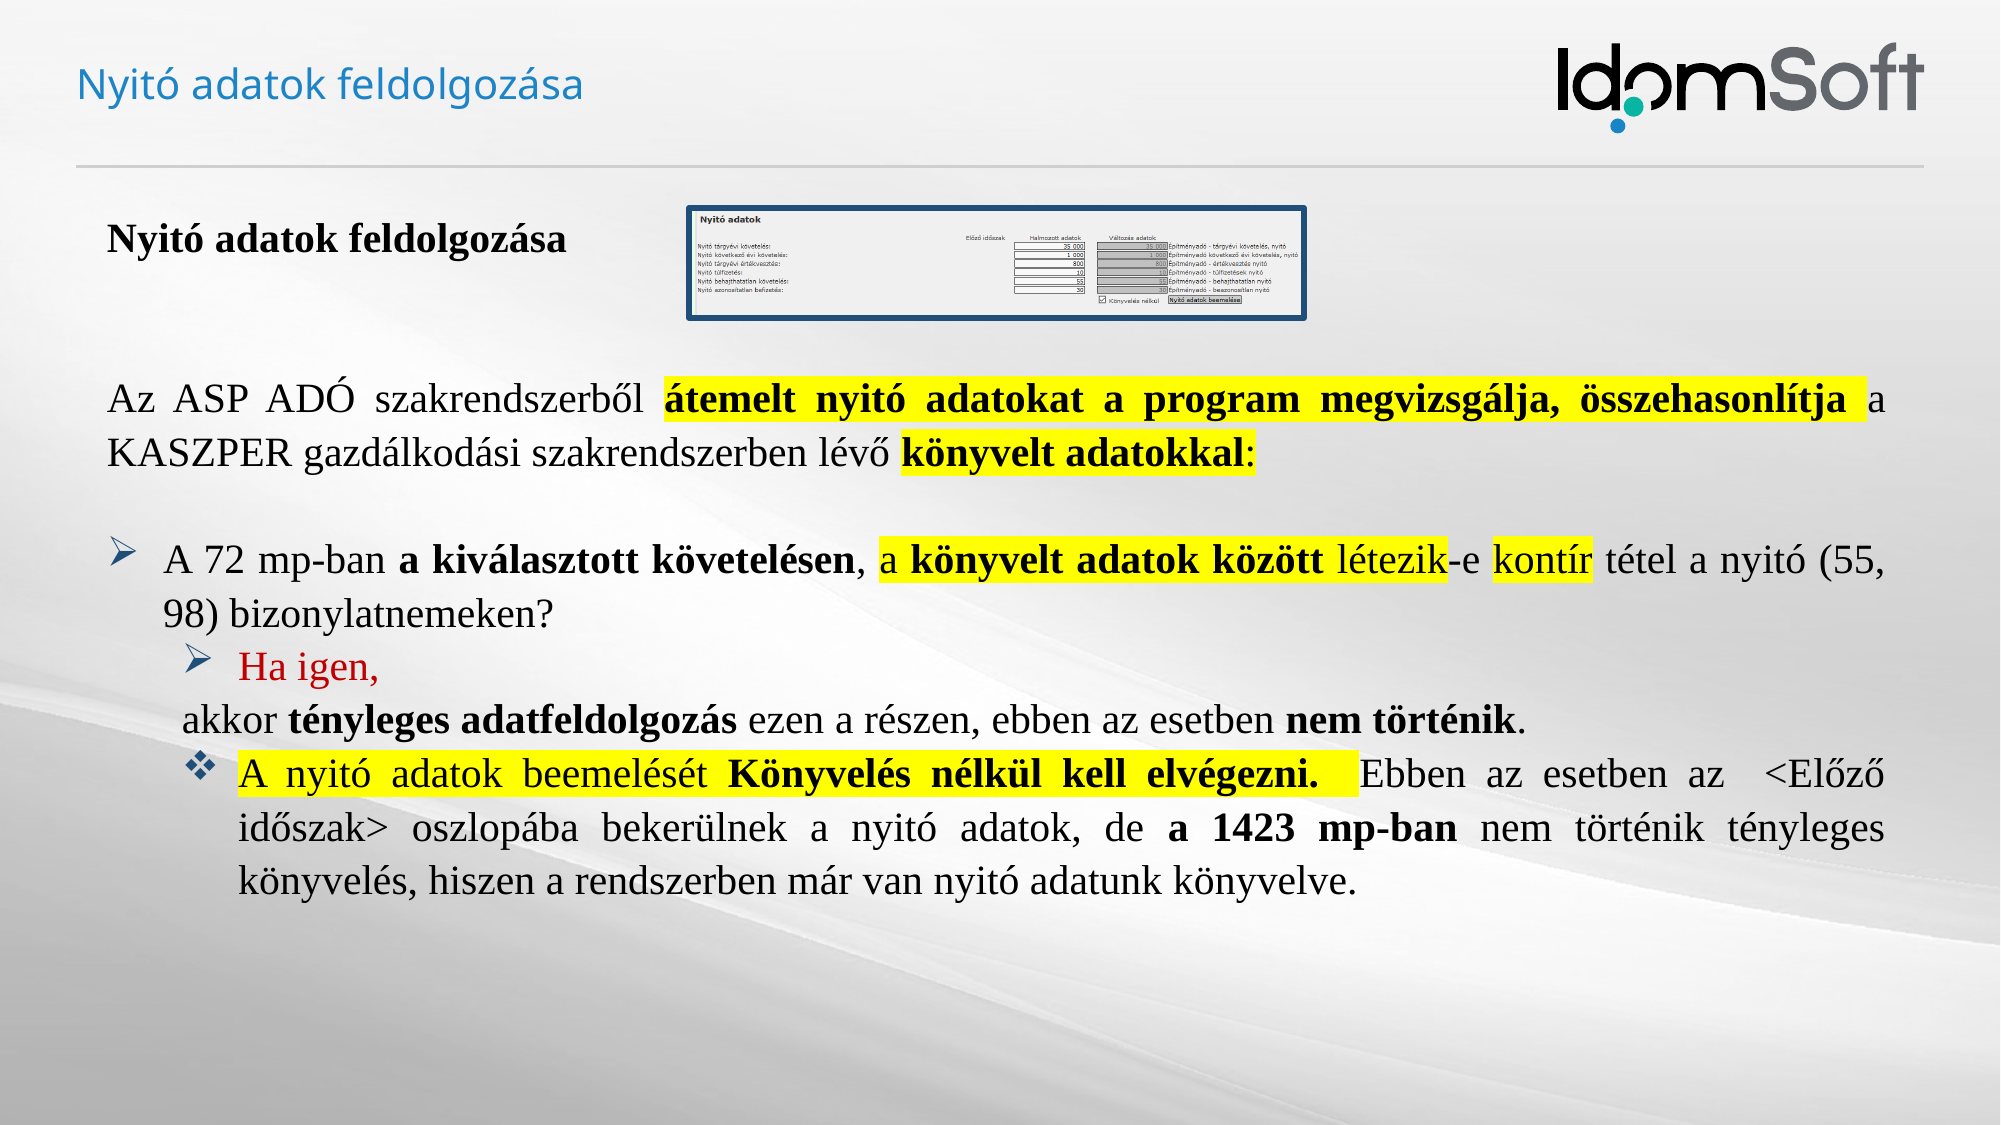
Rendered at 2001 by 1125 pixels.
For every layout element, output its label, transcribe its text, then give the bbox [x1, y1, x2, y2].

picture [0, 0, 2001, 1125]
text_box Nyitó adatok feldolgozása Az ASP ADÓ szakrendszerből átemelt nyitó adatokat a program megvizsgálja, összehasonlítja a KASZPER gazdálkodási szakrendszerben lévő könyvelt adatokkal: A 72 mp-ban a kiválasztott követelésen, a könyvelt adatok között létezik-e kontír tétel a nyitó (55, 98) bizonylatnemeken? Ha igen, akkor tényleges adatfeldolgozás ezen a részen, ebben az esetben nem történik. A nyitó adatok beemelését Könyvelés nélkül kell elvégezni. Ebben az esetben az <Előző időszak> oszlopába bekerülnek a nyitó adatok, de a 1423 mp-ban nem történik tényleges könyvelés, hiszen a rendszerben már van nyitó adatunk könyvelve. [92, 199, 1901, 1125]
title Nyitó adatok feldolgozása [0, 0, 2000, 167]
picture [691, 211, 1301, 315]
picture [1557, 42, 1925, 134]
